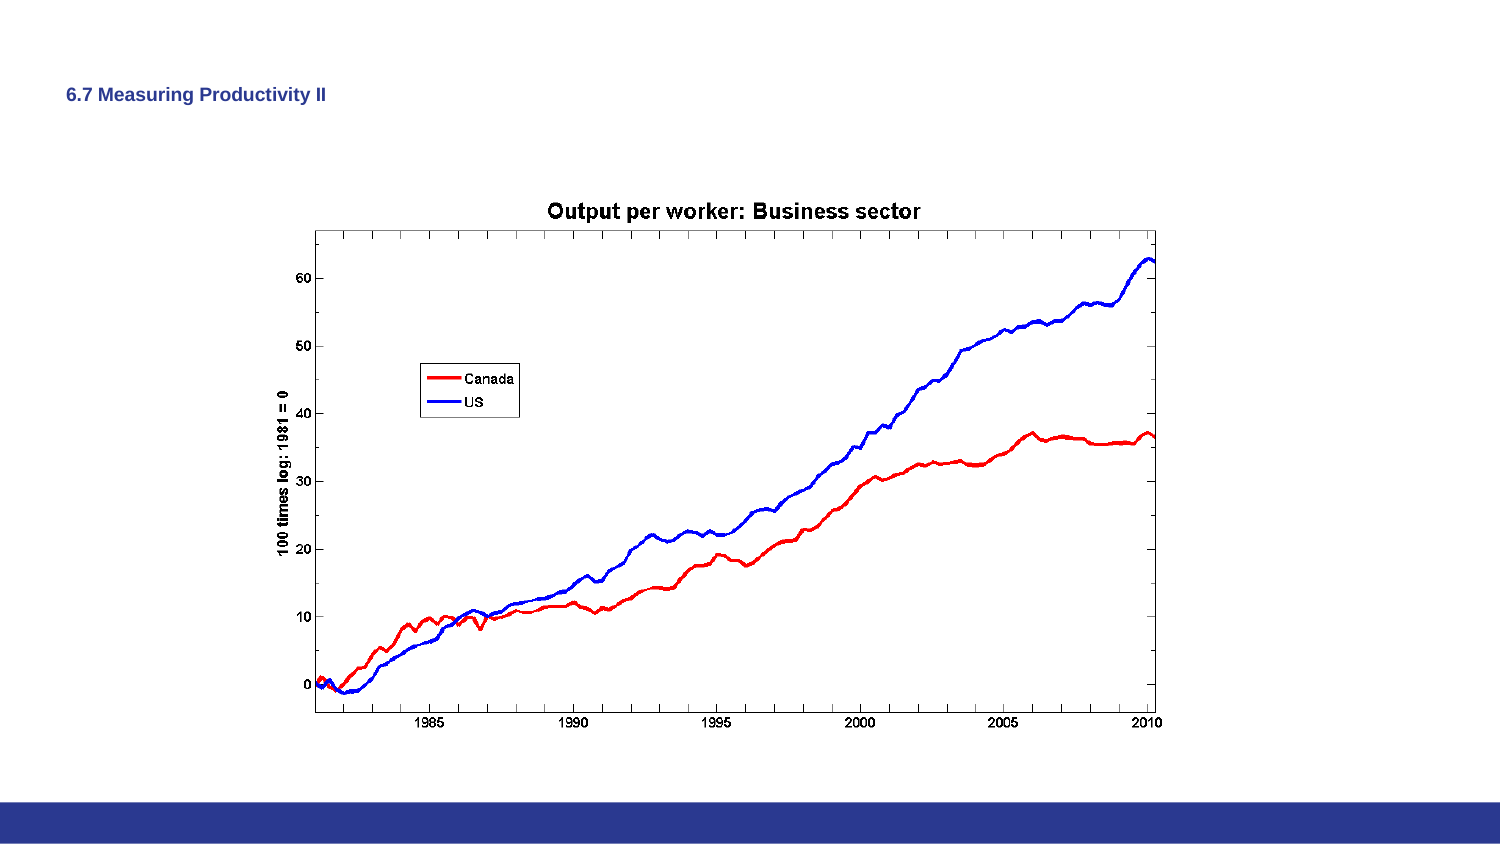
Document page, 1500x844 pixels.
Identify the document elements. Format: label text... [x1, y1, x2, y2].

picture [174, 186, 1259, 777]
title 6.7 Measuring Productivity II [51, 67, 1449, 167]
